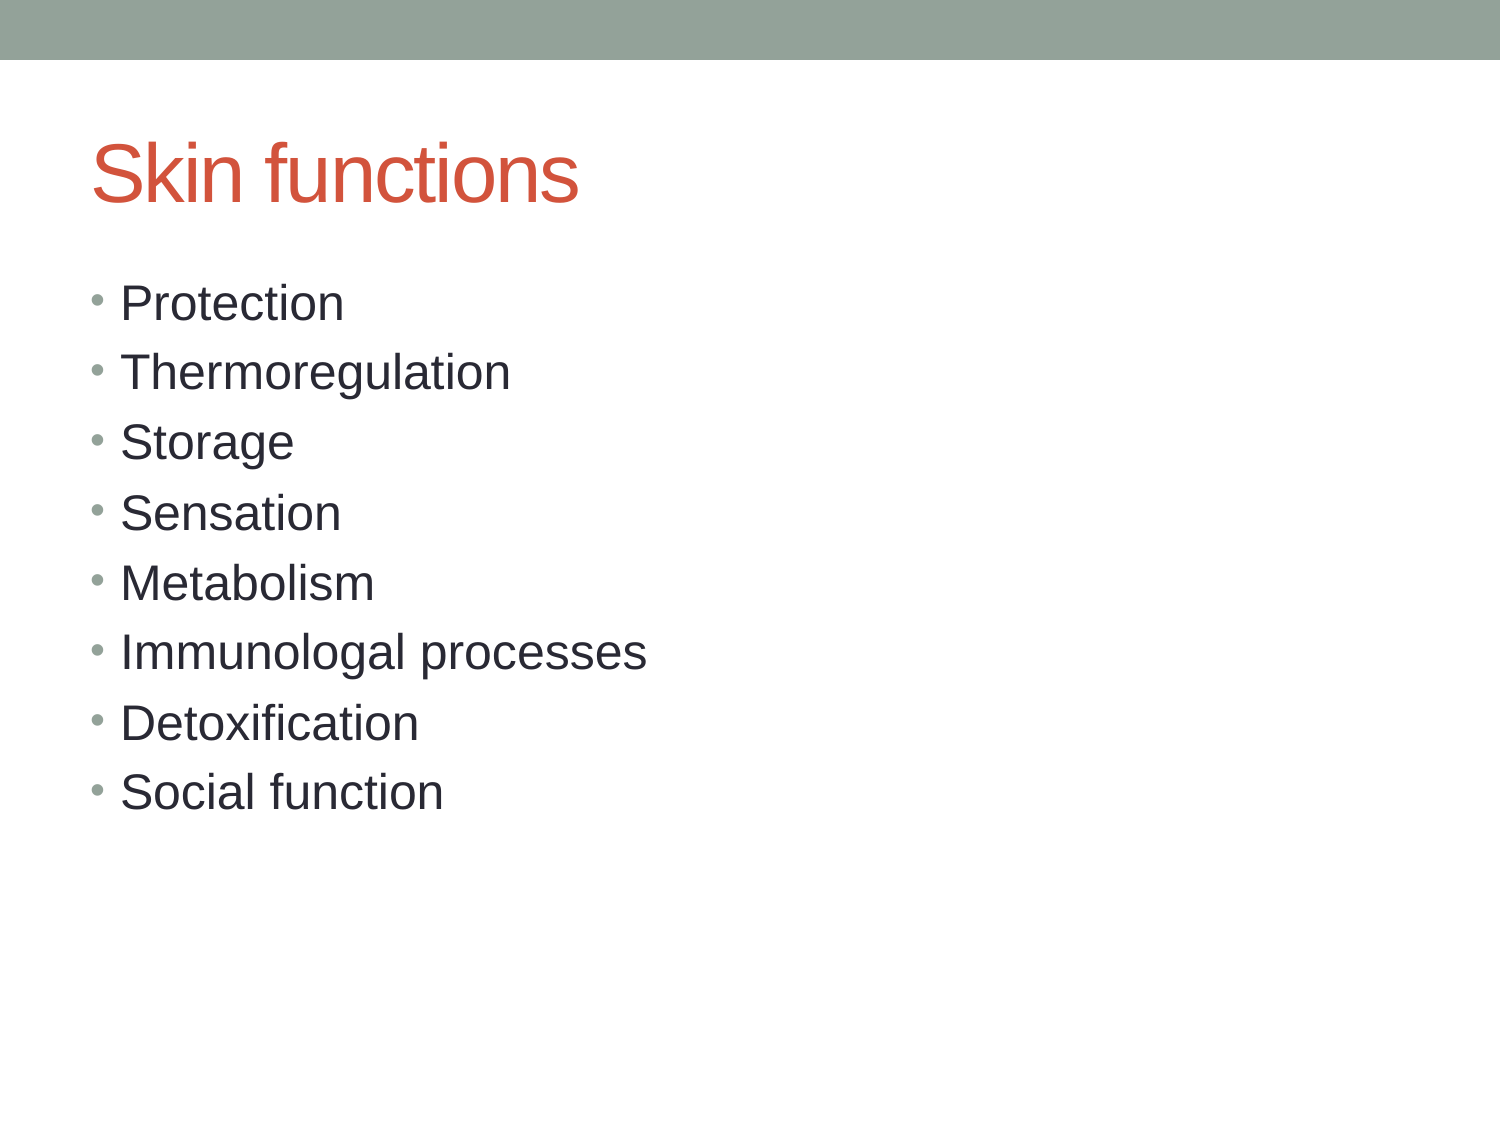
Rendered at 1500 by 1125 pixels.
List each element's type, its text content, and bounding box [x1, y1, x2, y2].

title Skin functions [75, 87, 1425, 250]
list Protection Thermoregulation Storage Sensation Metabolism Immunologal processes Detoxification Social function [75, 262, 1425, 1063]
